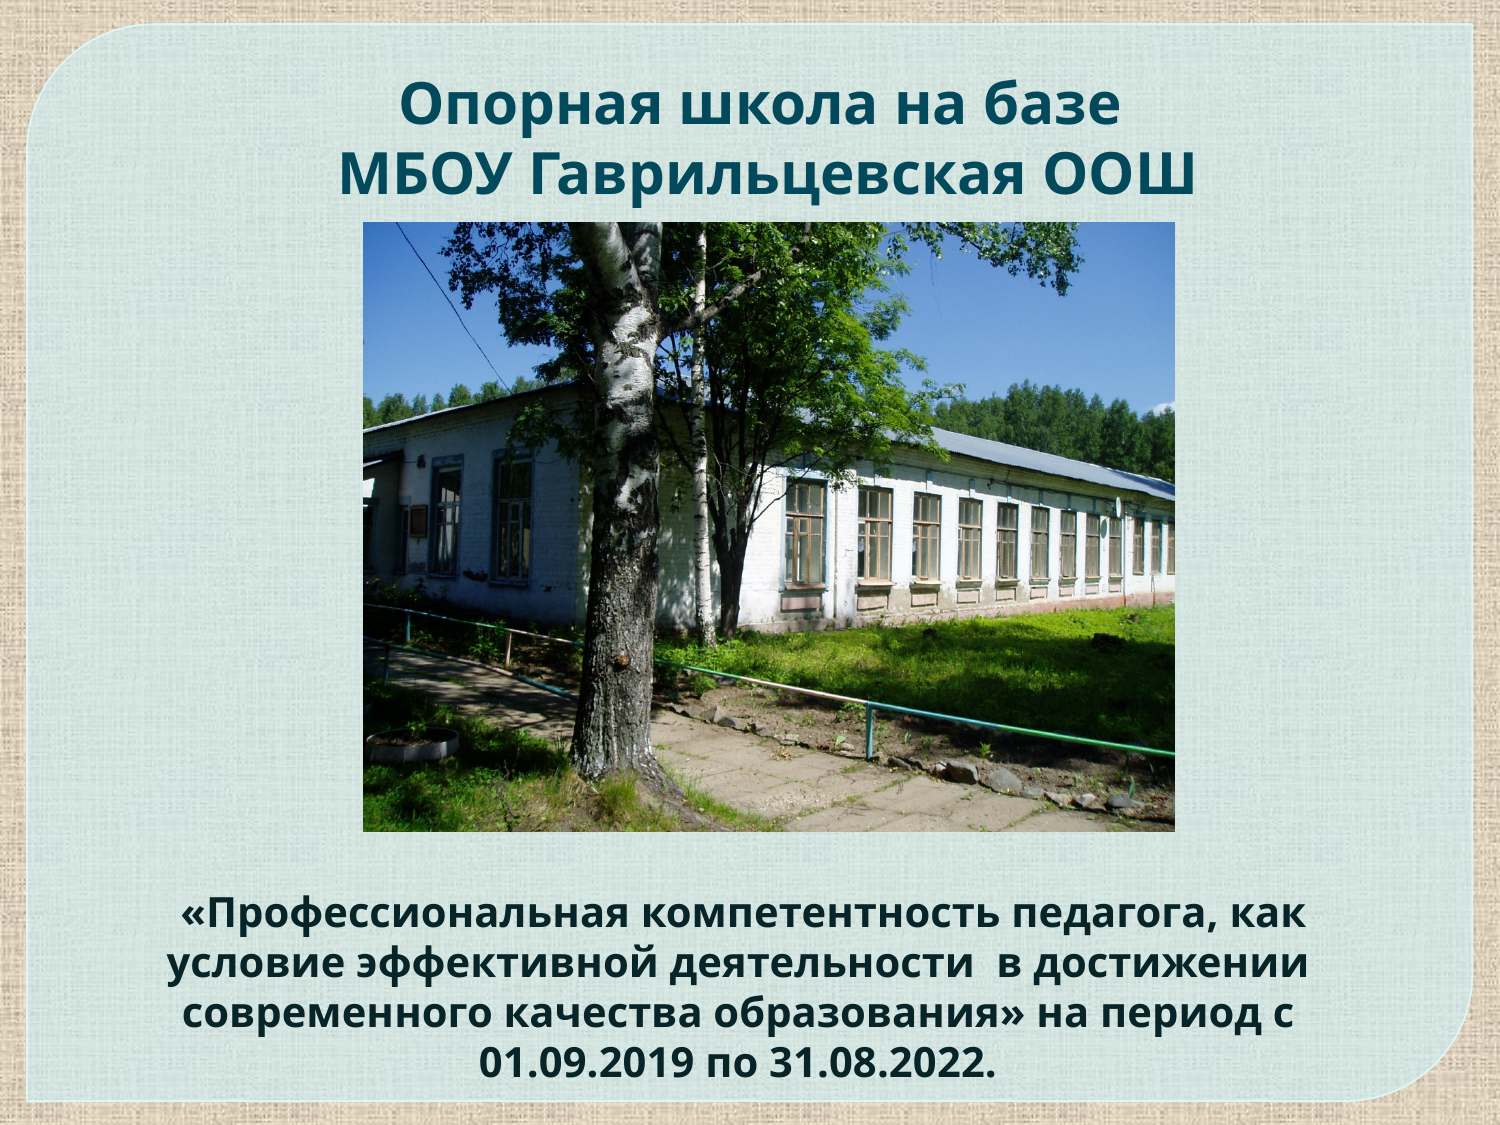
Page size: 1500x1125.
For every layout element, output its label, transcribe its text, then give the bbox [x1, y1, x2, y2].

picture [0, 0, 1500, 1125]
text_box «Профессиональная компетентность педагога, как условие эффективной деятельности в достижении современного качества образования» на период с 01.09.2019 по 31.08.2022. [117, 878, 1360, 1094]
text_box Опорная школа на базе МБОУ Гаврильцевская ООШ [128, 58, 1407, 214]
